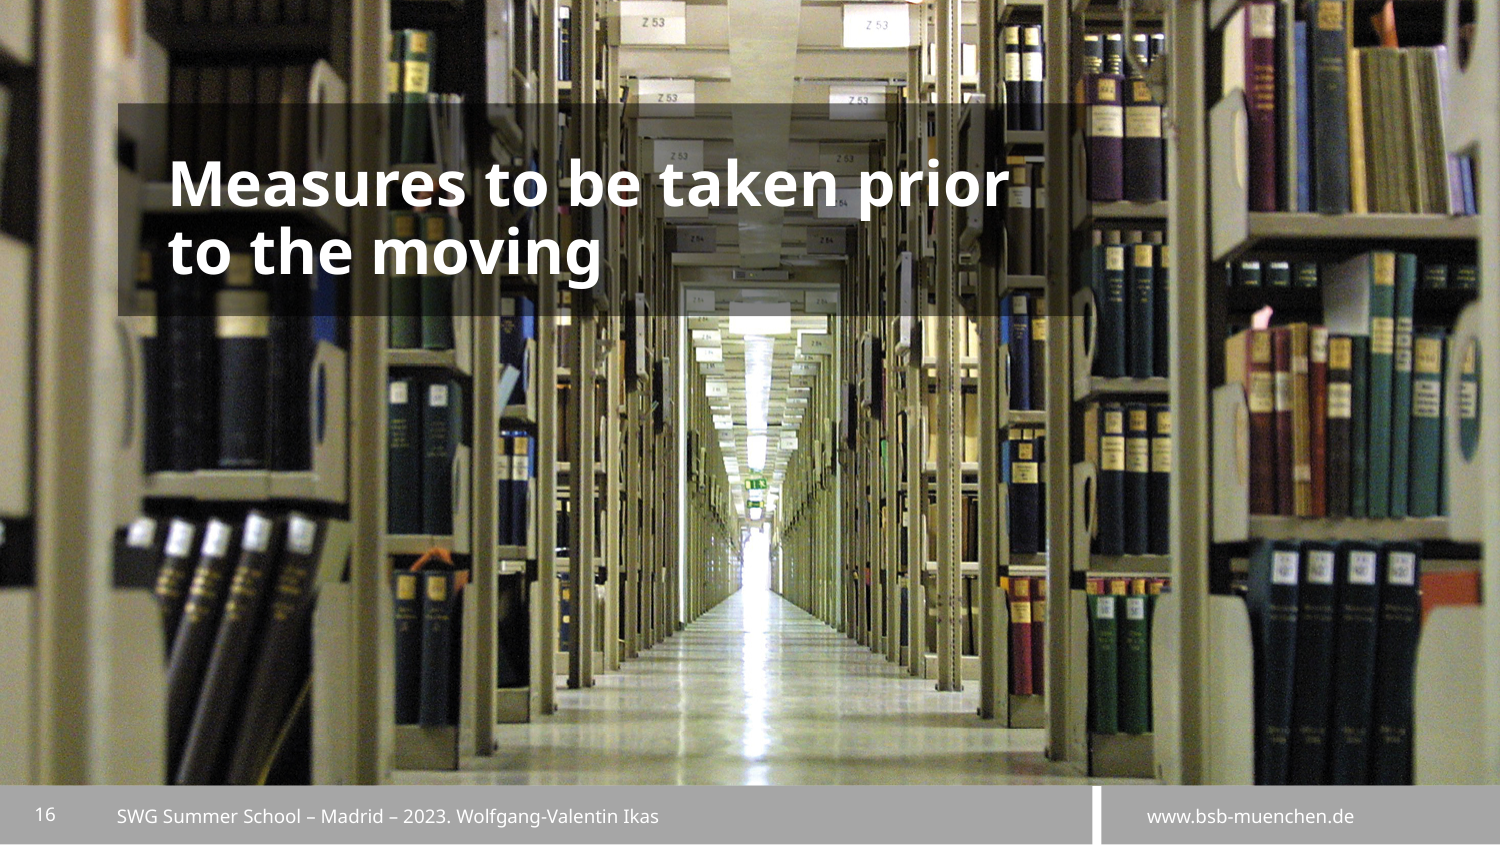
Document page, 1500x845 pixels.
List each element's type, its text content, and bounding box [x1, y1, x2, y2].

footer SWG Summer School – Madrid – 2023. Wolfgang-Valentin Ikas [117, 793, 909, 839]
title Measures to be taken prior to the moving [167, 152, 1116, 212]
slide_number 16 [34, 793, 117, 839]
picture [0, 0, 1500, 786]
